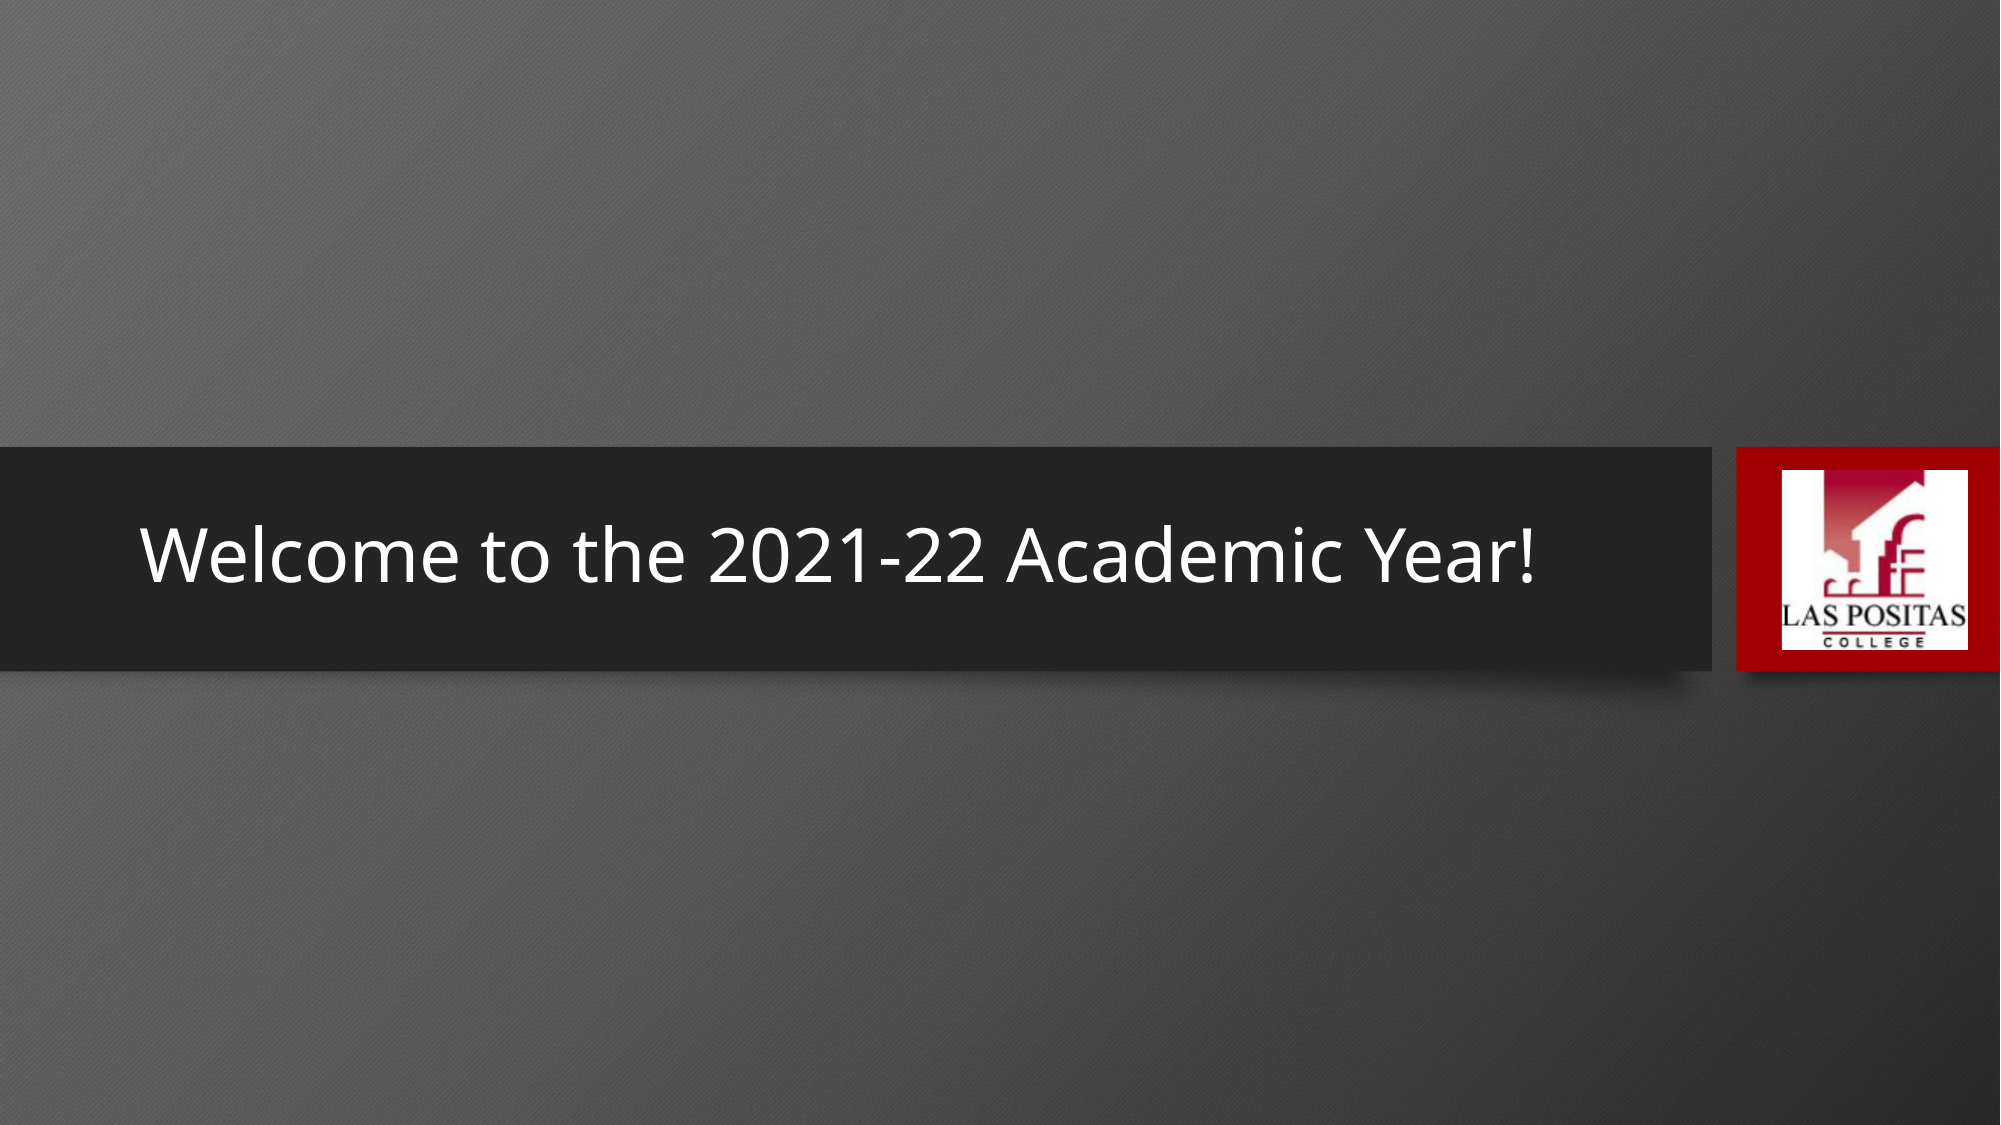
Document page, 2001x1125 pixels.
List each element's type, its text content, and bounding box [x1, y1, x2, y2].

picture [0, 0, 2000, 1125]
text_box [1781, 470, 1968, 650]
title Welcome to the 2021-22 Academic Year! [137, 505, 1639, 696]
